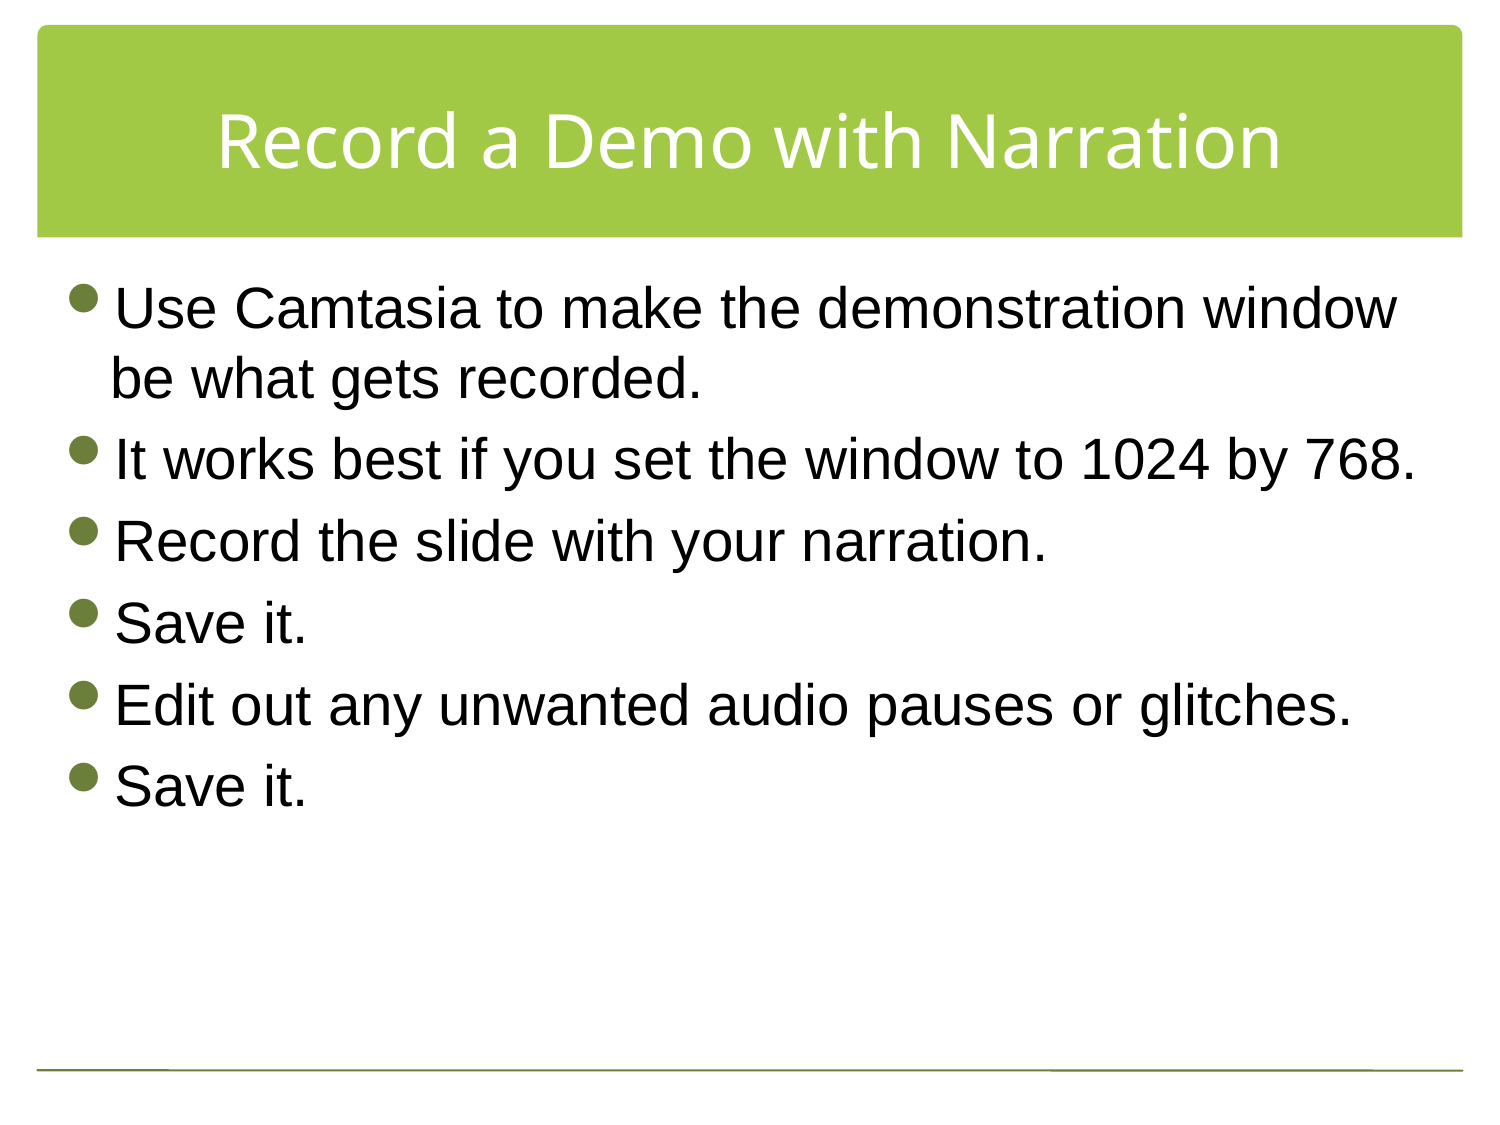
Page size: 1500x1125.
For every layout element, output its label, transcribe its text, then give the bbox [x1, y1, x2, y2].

title Record a Demo with Narration [50, 45, 1450, 233]
list Use Camtasia to make the demonstration window be what gets recorded. It works best if you set the window to 1024 by 768. Record the slide with your narration. Save it. Edit out any unwanted audio pauses or glitches. Save it. [50, 262, 1450, 1050]
